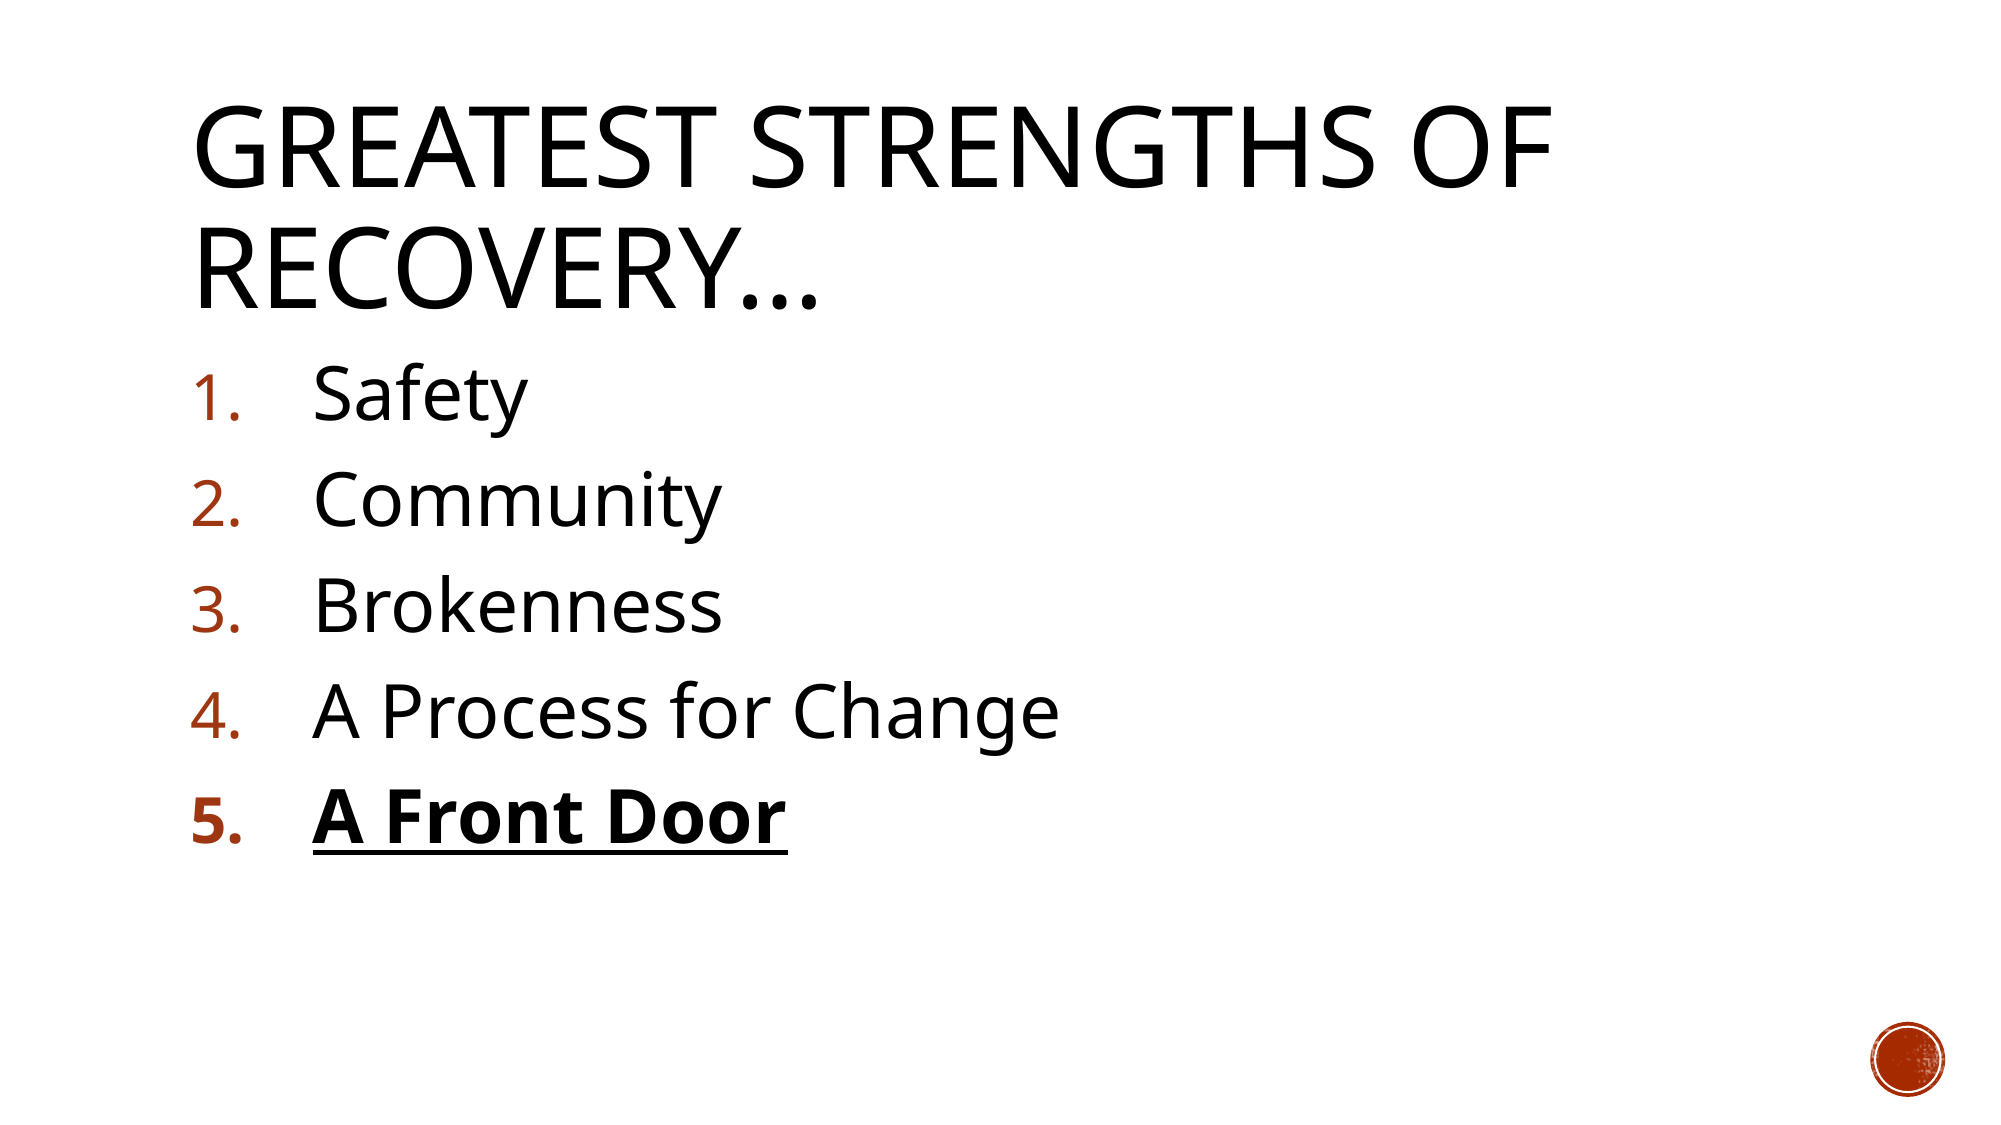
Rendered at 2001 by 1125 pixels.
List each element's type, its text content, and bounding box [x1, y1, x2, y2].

list Safety Community Brokenness A Process for Change A Front Door [175, 348, 1826, 1013]
title Greatest Strengths of Recovery… [175, 79, 1826, 344]
